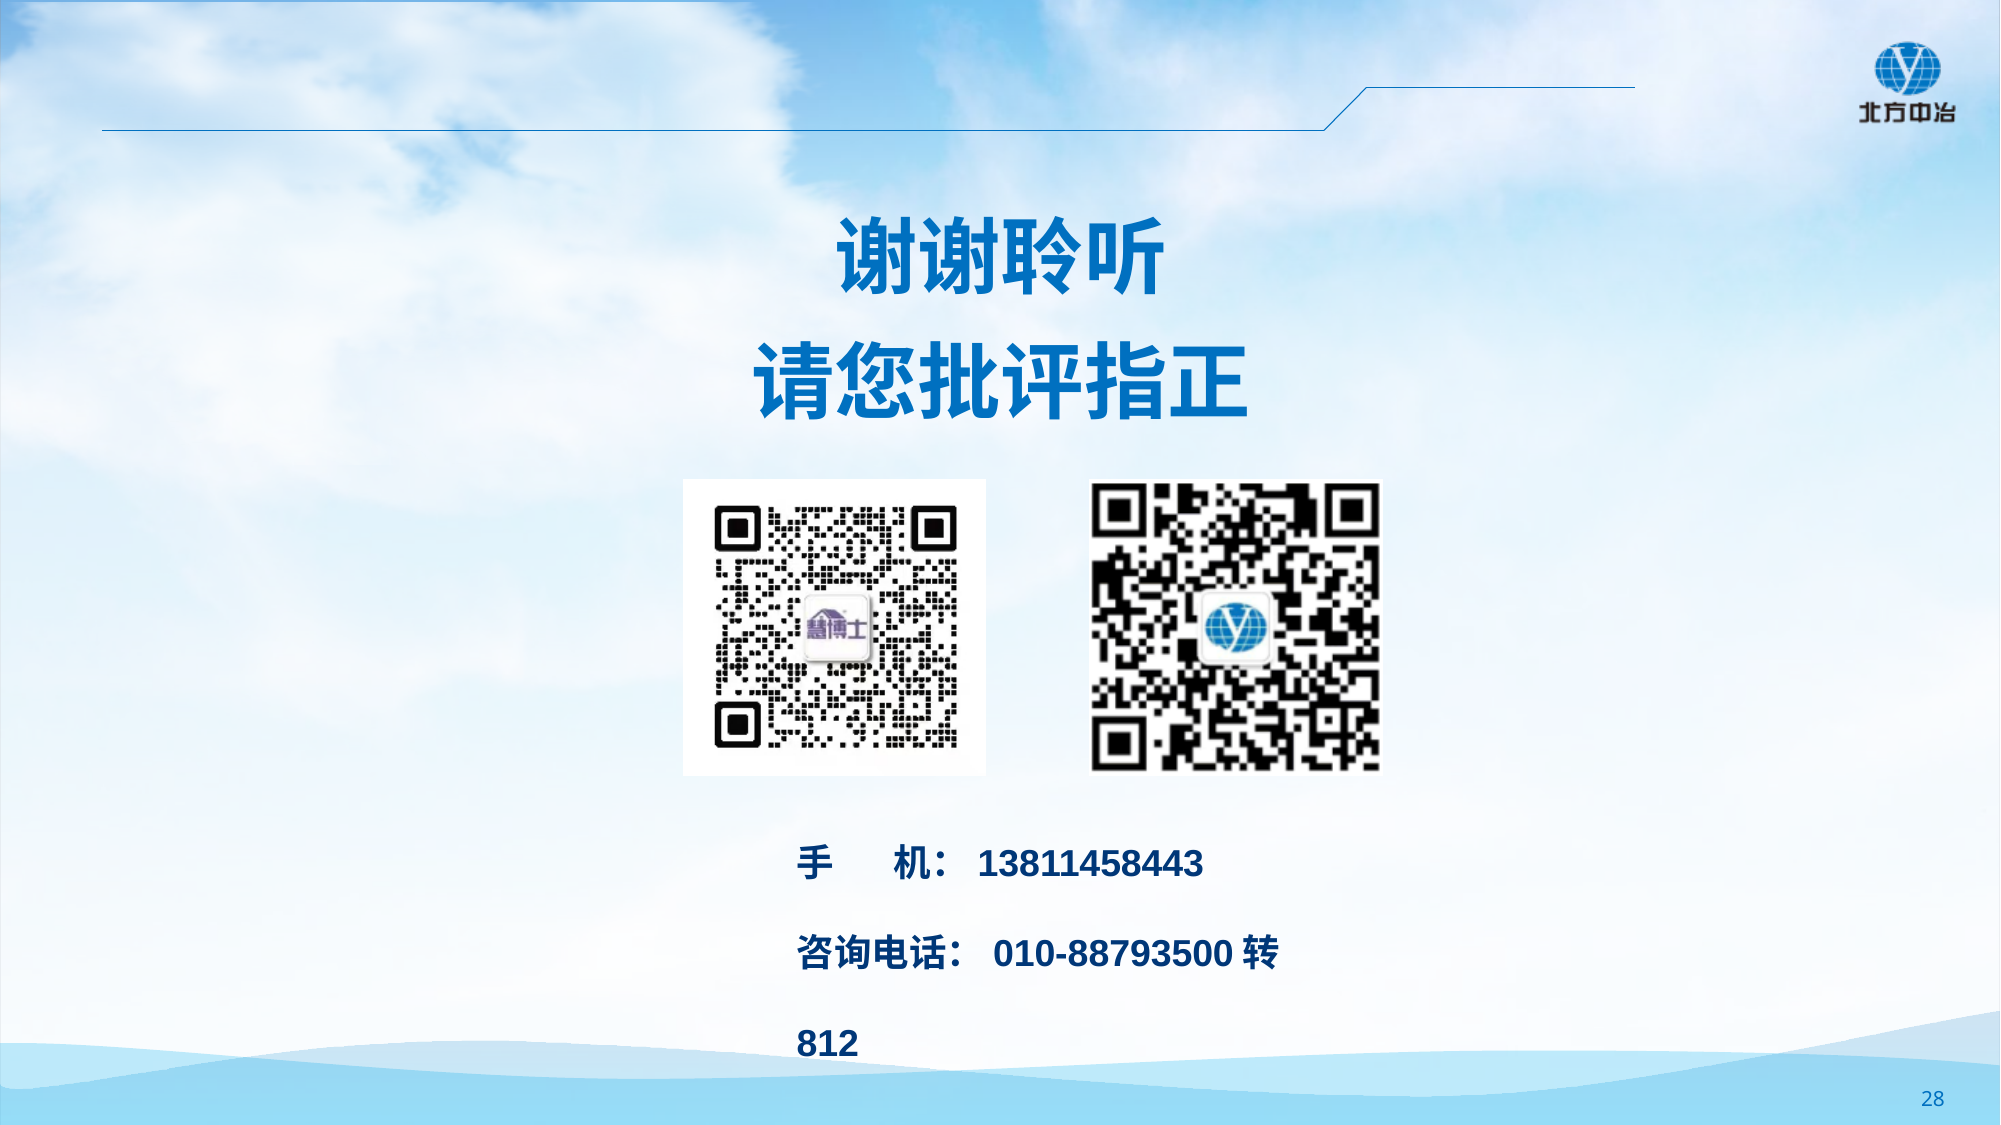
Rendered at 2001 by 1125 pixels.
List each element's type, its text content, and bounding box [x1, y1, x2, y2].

picture [1854, 39, 1960, 126]
picture [0, 2, 943, 465]
picture [683, 479, 986, 776]
text_box 手 机：13811458443 咨询电话：010-88793500转812 [781, 786, 1353, 1002]
picture [1088, 479, 1383, 776]
text_box 谢谢聆听 请您批评指正 [1, 196, 2000, 437]
